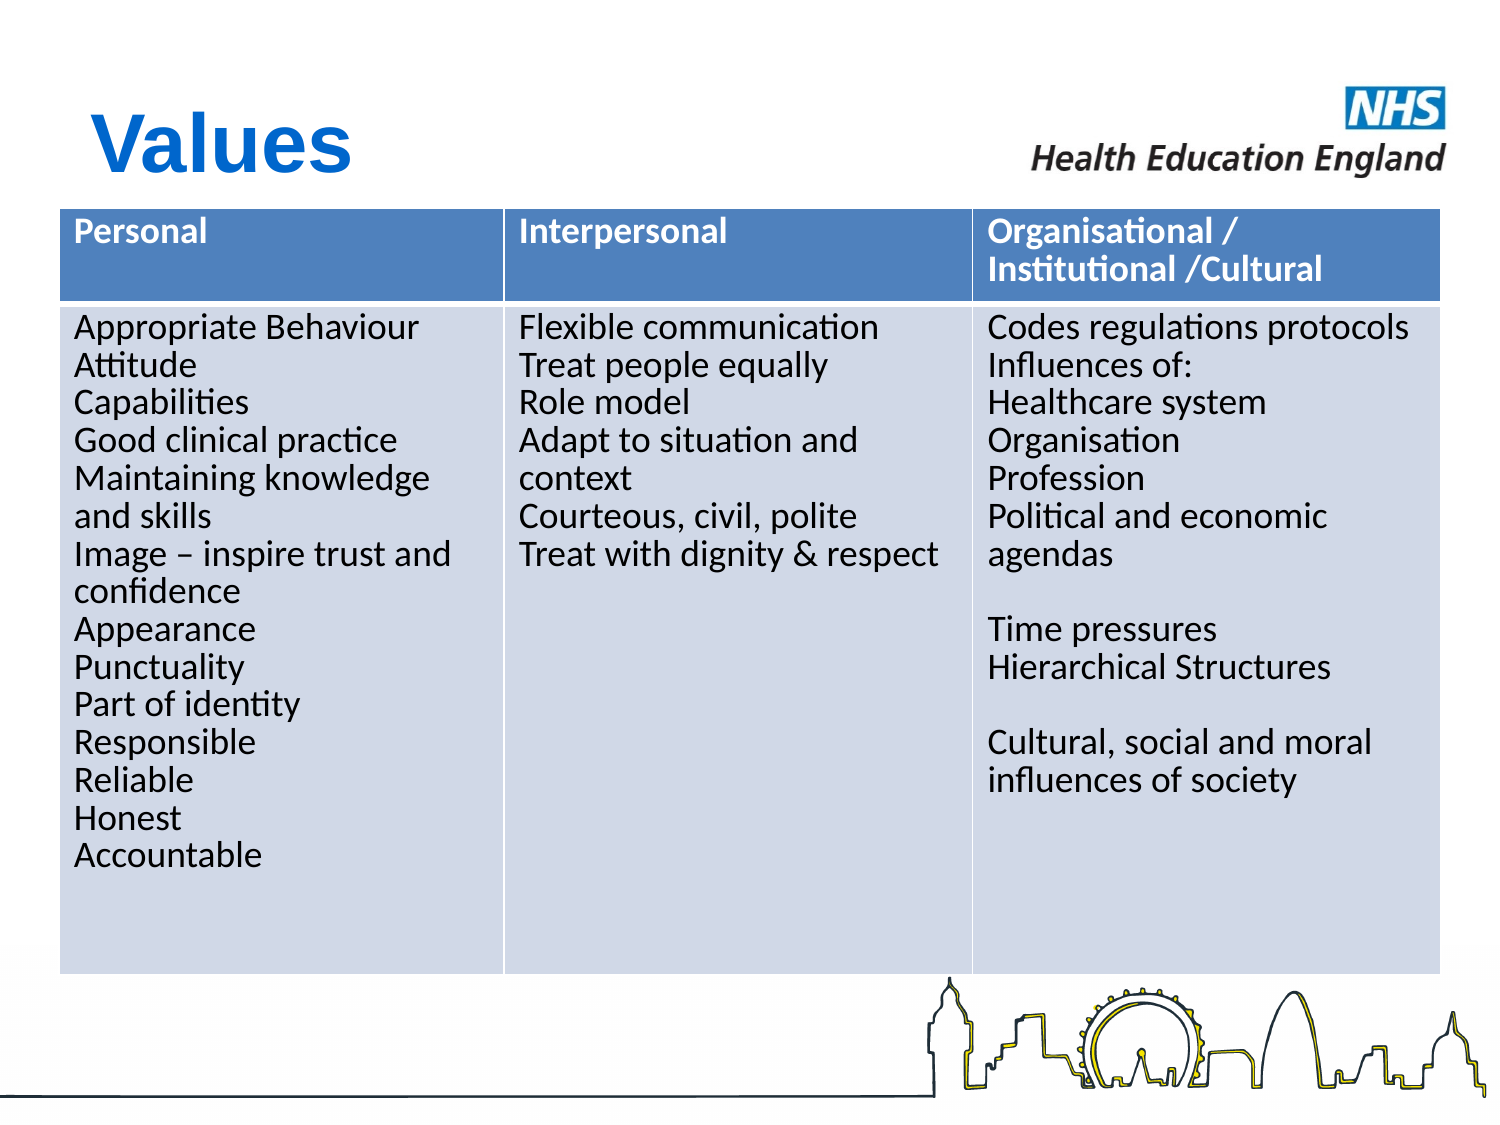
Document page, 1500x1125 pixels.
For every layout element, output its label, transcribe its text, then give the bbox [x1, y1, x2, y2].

table_header Interpersonal [505, 217, 972, 301]
picture [0, 945, 1500, 1125]
table_cell Flexible communication Treat people equally Role model Adapt to situation and context Courteous, civil, polite Treat with dignity & respect [505, 307, 972, 974]
table_header Organisational / Institutional /Cultural [973, 217, 1440, 301]
list [75, 976, 1425, 1005]
table_cell Appropriate Behaviour Attitude Capabilities Good clinical practice Maintaining knowledge and skills Image – inspire trust and confidence Appearance Punctuality Part of identity Responsible Reliable Honest Accountable [60, 307, 503, 974]
picture [336, 26, 1500, 209]
table_cell Codes regulations protocols Influences of: Healthcare system Organisation Profession Political and economic agendas Time pressures Hierarchical Structures Cultural, social and moral influences of society [973, 307, 1440, 974]
title Values [75, 45, 331, 207]
table_header Personal [60, 209, 503, 301]
